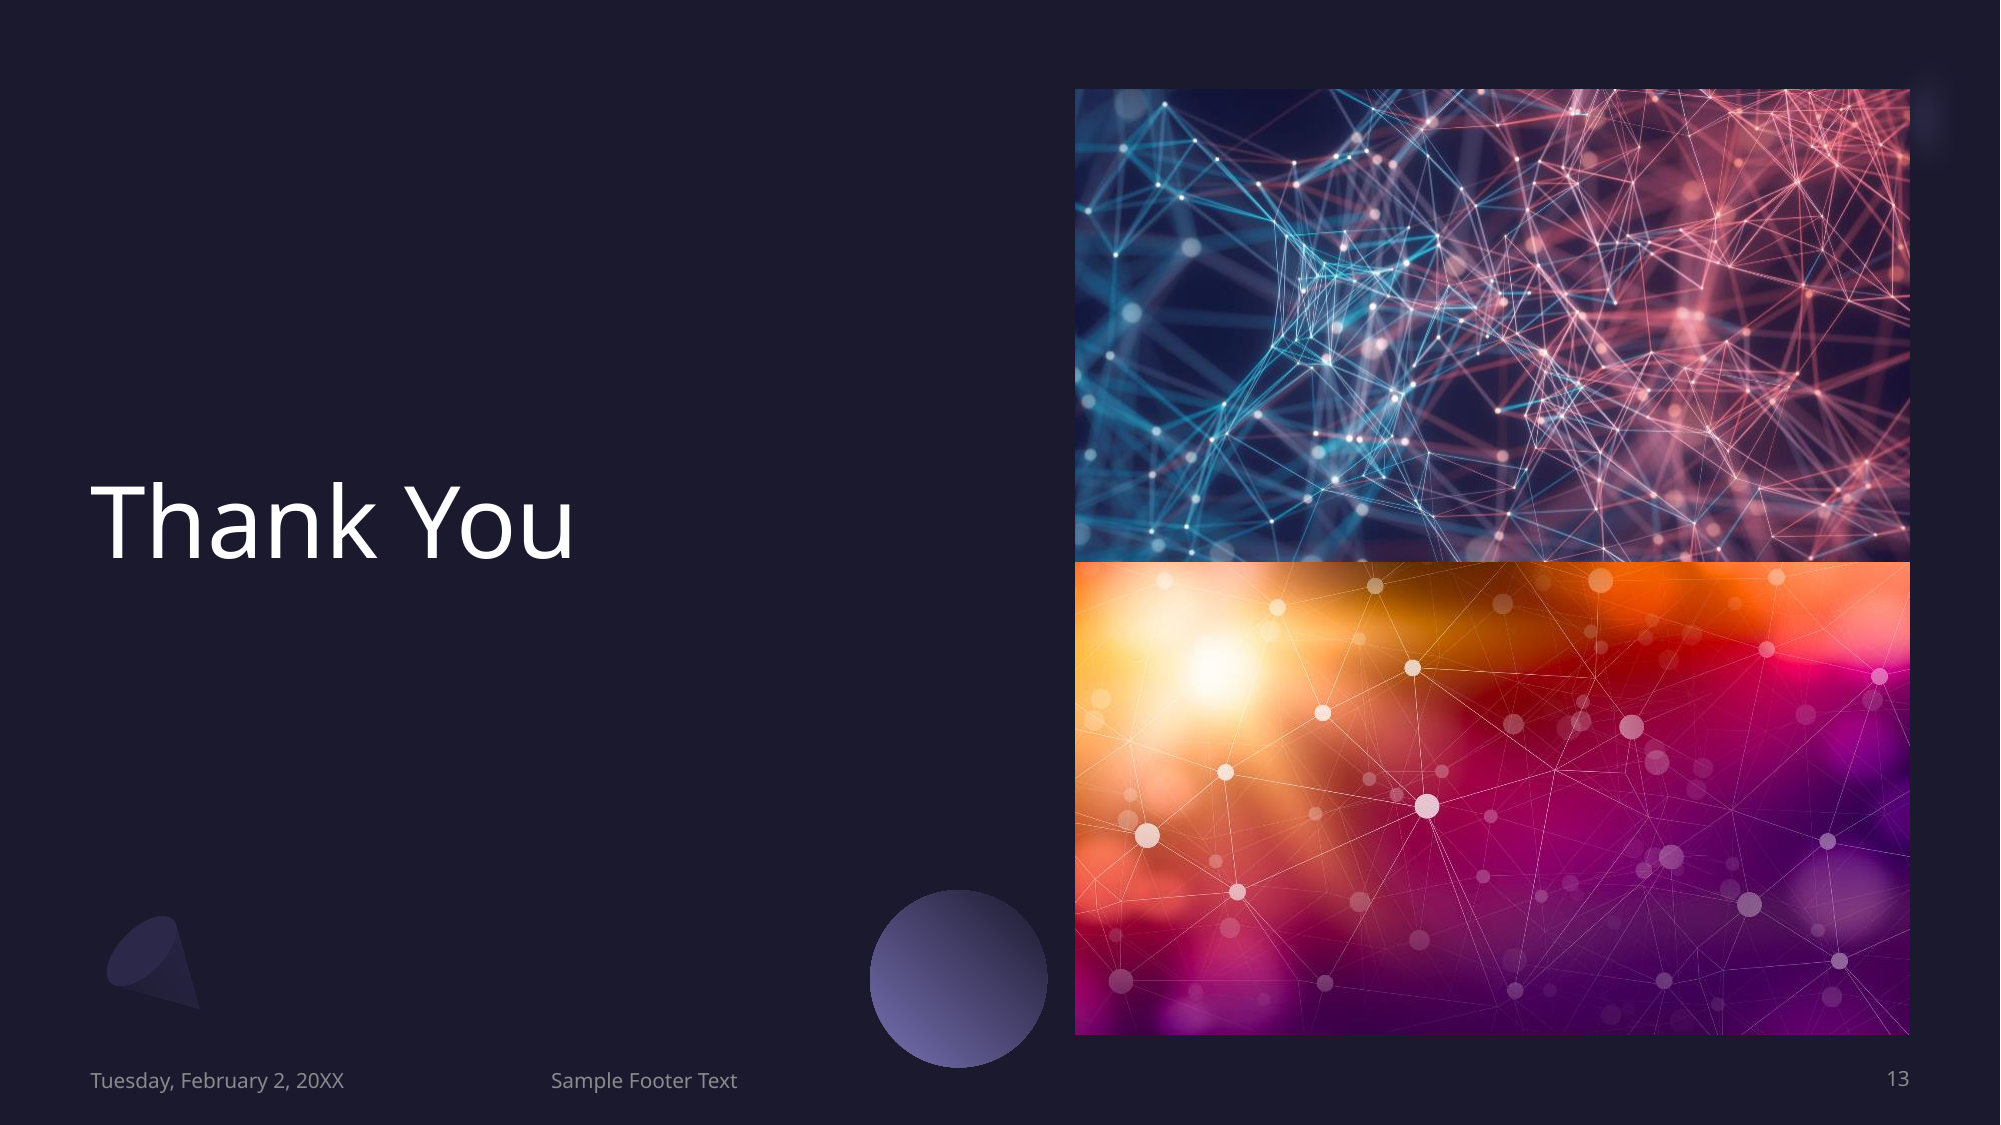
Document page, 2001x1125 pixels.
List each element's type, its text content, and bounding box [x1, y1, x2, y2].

footer Sample Footer Text [551, 1067, 1598, 1093]
picture [1075, 89, 1910, 1035]
slide_number 13 [1632, 1067, 1910, 1093]
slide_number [90, 1067, 522, 1093]
title Thank You [90, 90, 983, 580]
